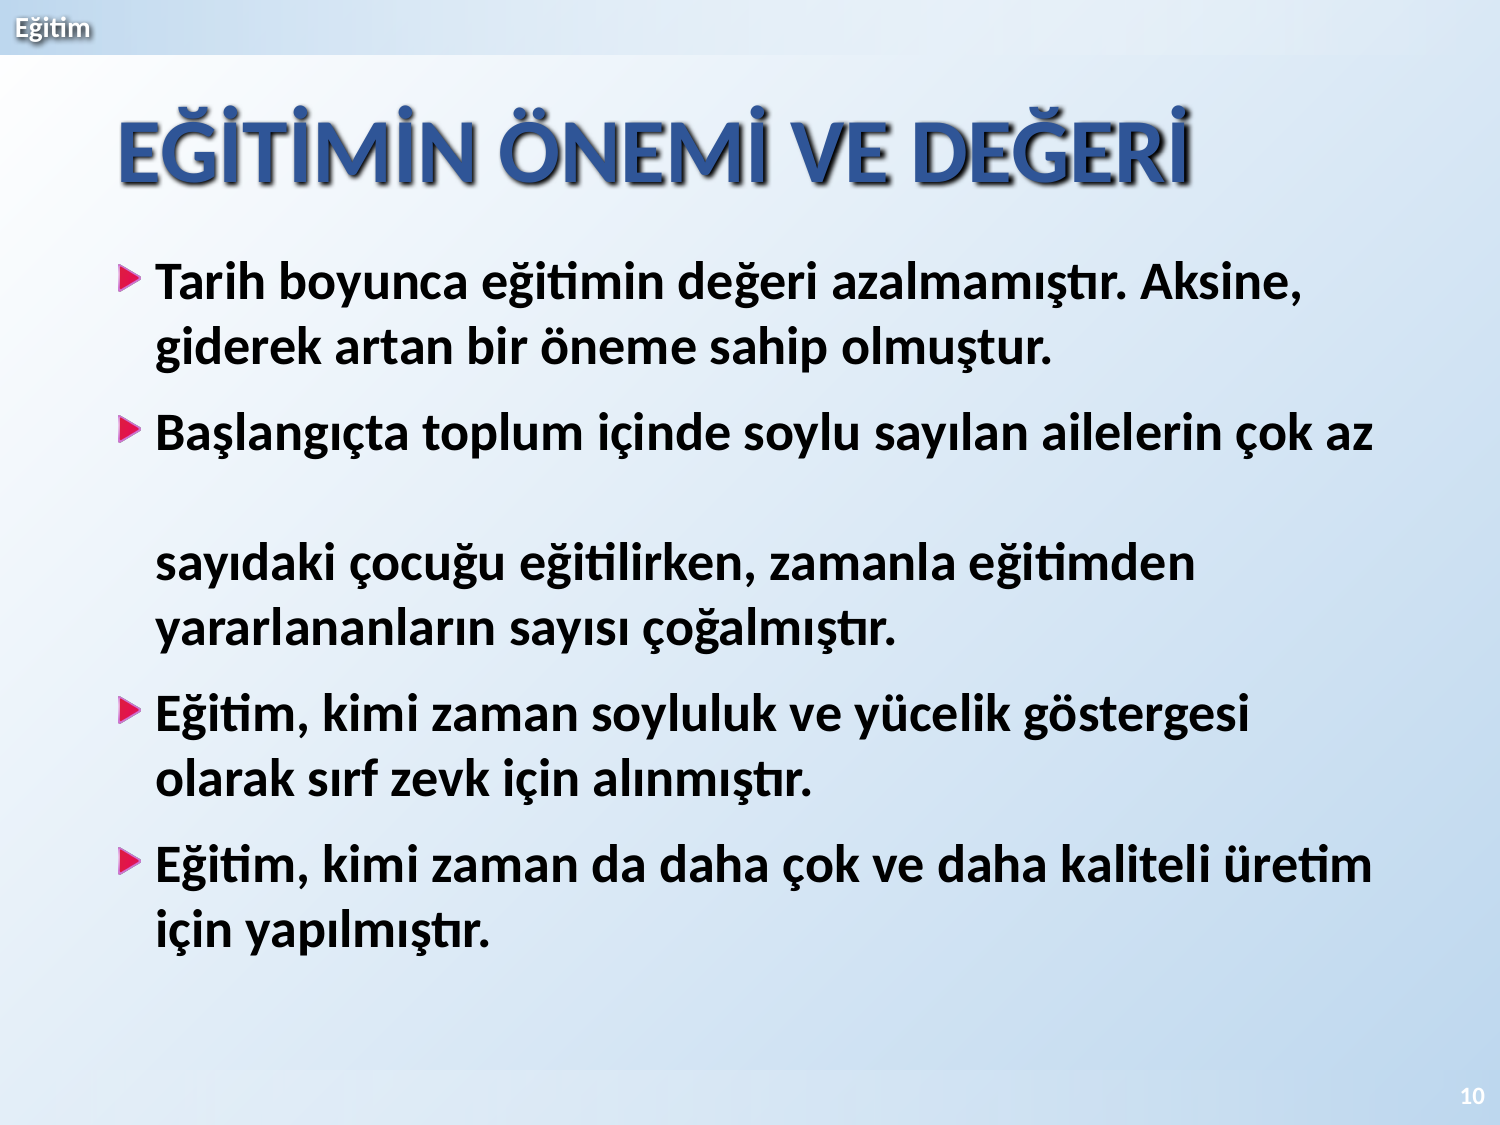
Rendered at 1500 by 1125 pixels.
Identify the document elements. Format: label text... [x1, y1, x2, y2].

picture [118, 847, 141, 875]
picture [118, 415, 141, 443]
picture [118, 264, 141, 292]
picture [118, 696, 141, 724]
slide_number 10 [1162, 1065, 1500, 1125]
title EĞİTİMİN ÖNEMİ VE DEĞERİ [101, 72, 1396, 233]
list Tarih boyunca eğitimin değeri azalmamıştır. Aksine, giderek artan bir öneme sahip olmuştur. Başlangıçta toplum içinde soylu sayılan ailelerin çok az sayıdaki çocuğu eğitilirken, zamanla eğitimden yararlananların sayısı çoğalmıştır. Eğitim, kimi zaman soyluluk ve yücelik göstergesi olarak sırf zevk için alınmıştır. Eğitim, kimi zaman da daha çok ve daha kaliteli üretim için yapılmıştır. [103, 237, 1397, 1034]
